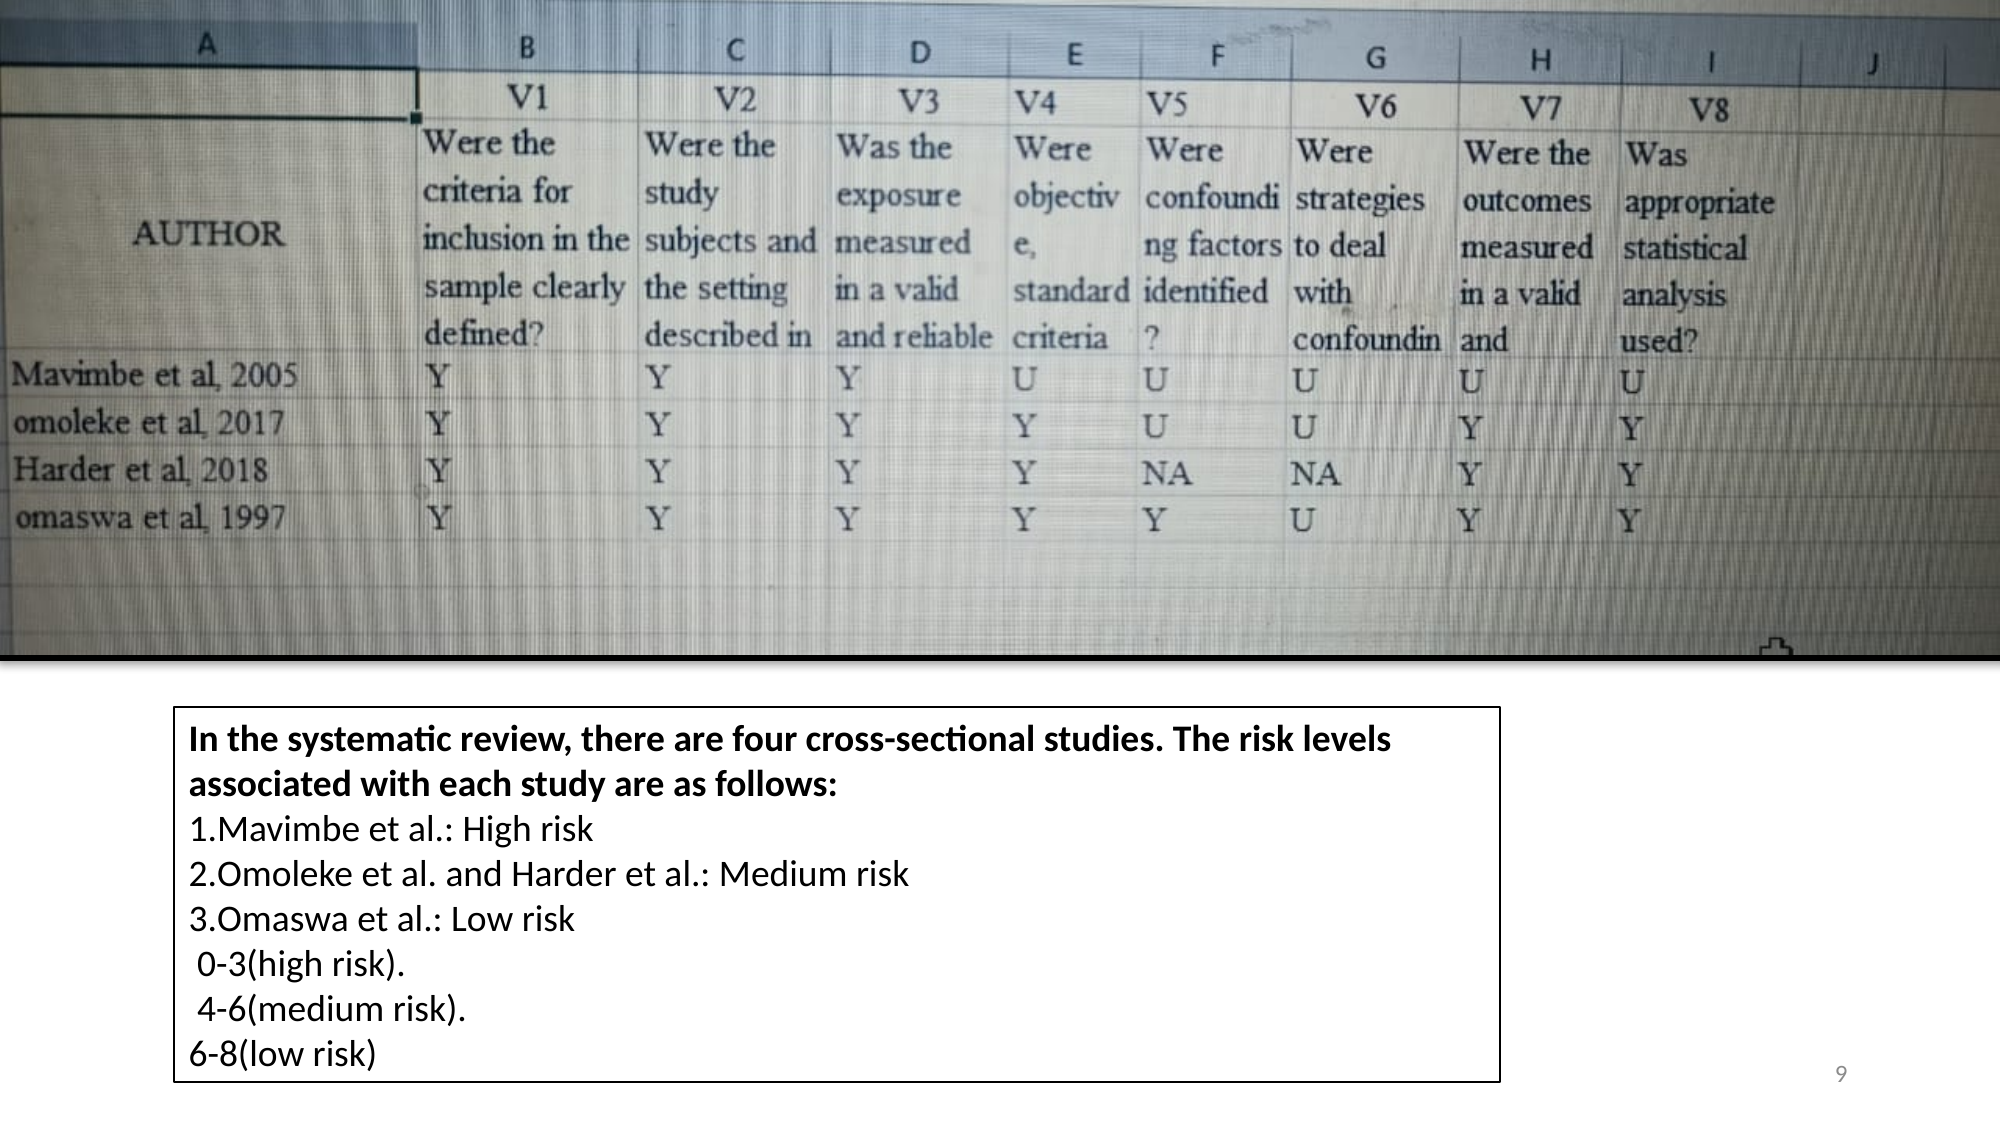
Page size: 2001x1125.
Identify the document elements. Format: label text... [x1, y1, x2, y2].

slide_number 9 [1412, 1042, 1863, 1103]
text_box In the systematic review, there are four cross-sectional studies. The risk levels associated with each study are as follows: Mavimbe et al.: High risk Omoleke et al. and Harder et al.: Medium risk Omaswa et al.: Low risk 0-3(high risk). 4-6(medium risk). 6-8(low risk) [173, 707, 1500, 1082]
picture [0, 0, 2000, 655]
